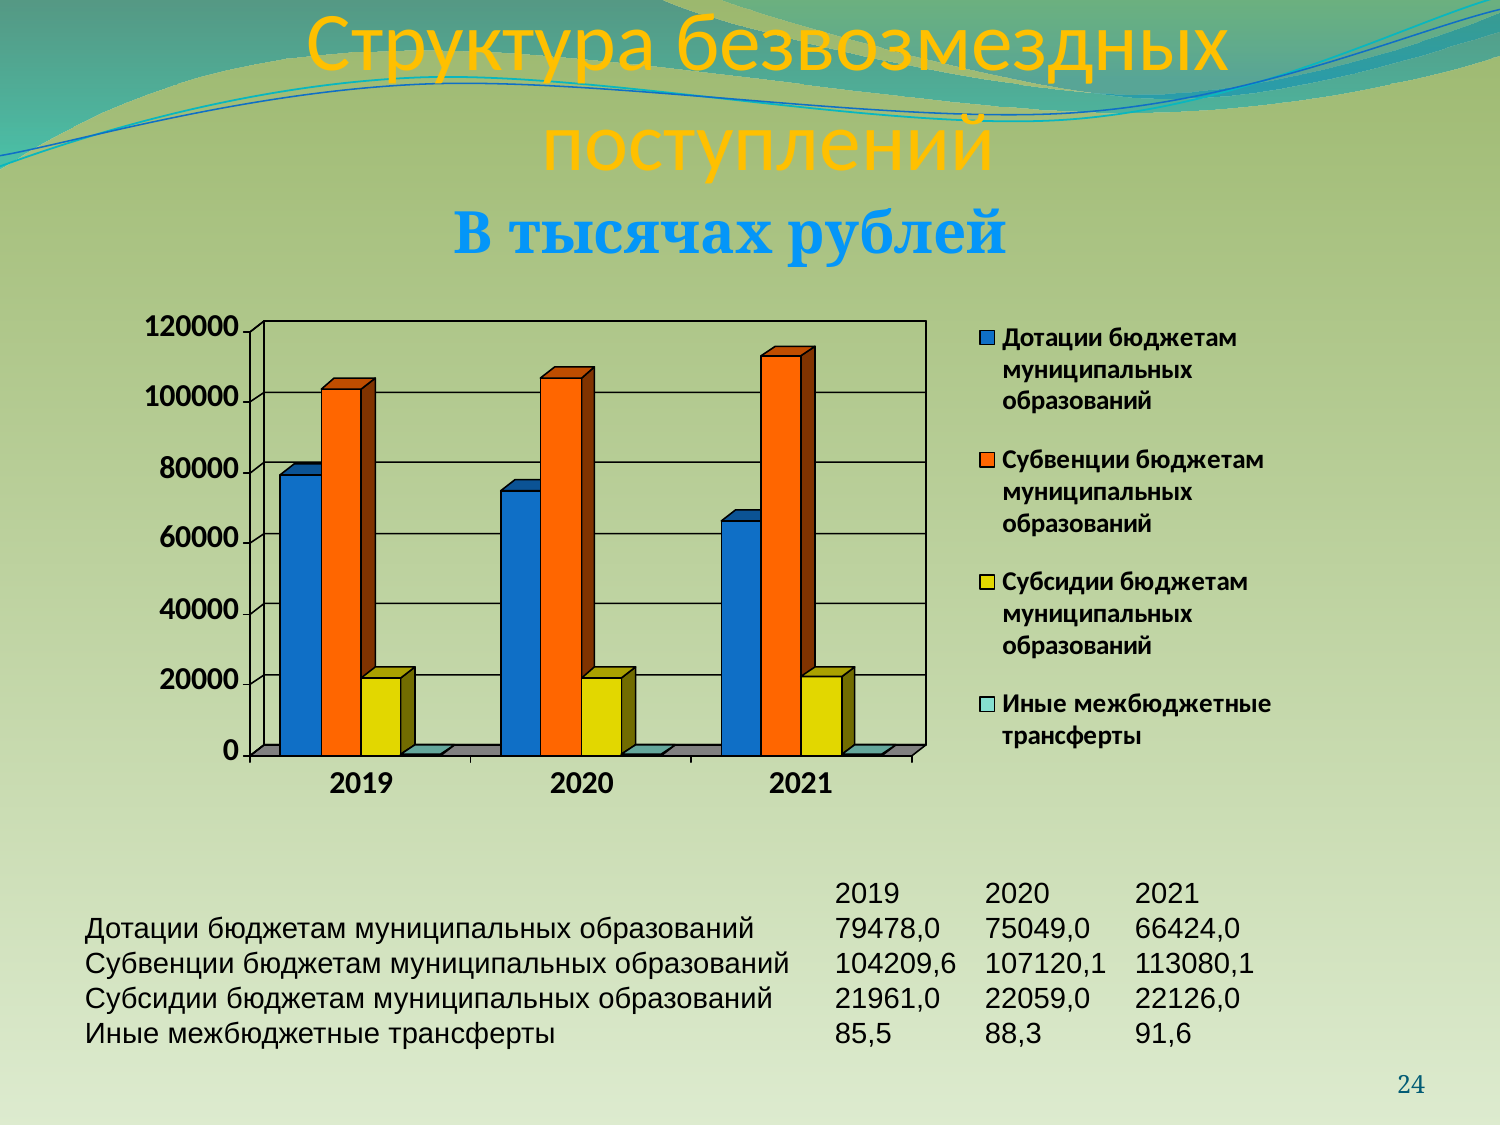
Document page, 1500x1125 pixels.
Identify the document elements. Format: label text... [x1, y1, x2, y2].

slide_number 24 [1299, 1057, 1425, 1103]
text_box В тысячах рублей [421, 187, 1040, 273]
title Структура безвозмездных поступлений [93, 0, 1444, 188]
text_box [105, 280, 1321, 844]
text_box 2019 2020 2021 Дотации бюджетам муниципальных образований 79478,0 75049,0 66424,0 Субвенции бюджетам муниципальных образований 104209,6 107120,1 113080,1 Субсидии бюджетам муниципальных образований 21961,0 22059,0 22126,0 Иные межбюджетные трансферты 85,5 88,3 91,6 [70, 867, 1430, 1057]
